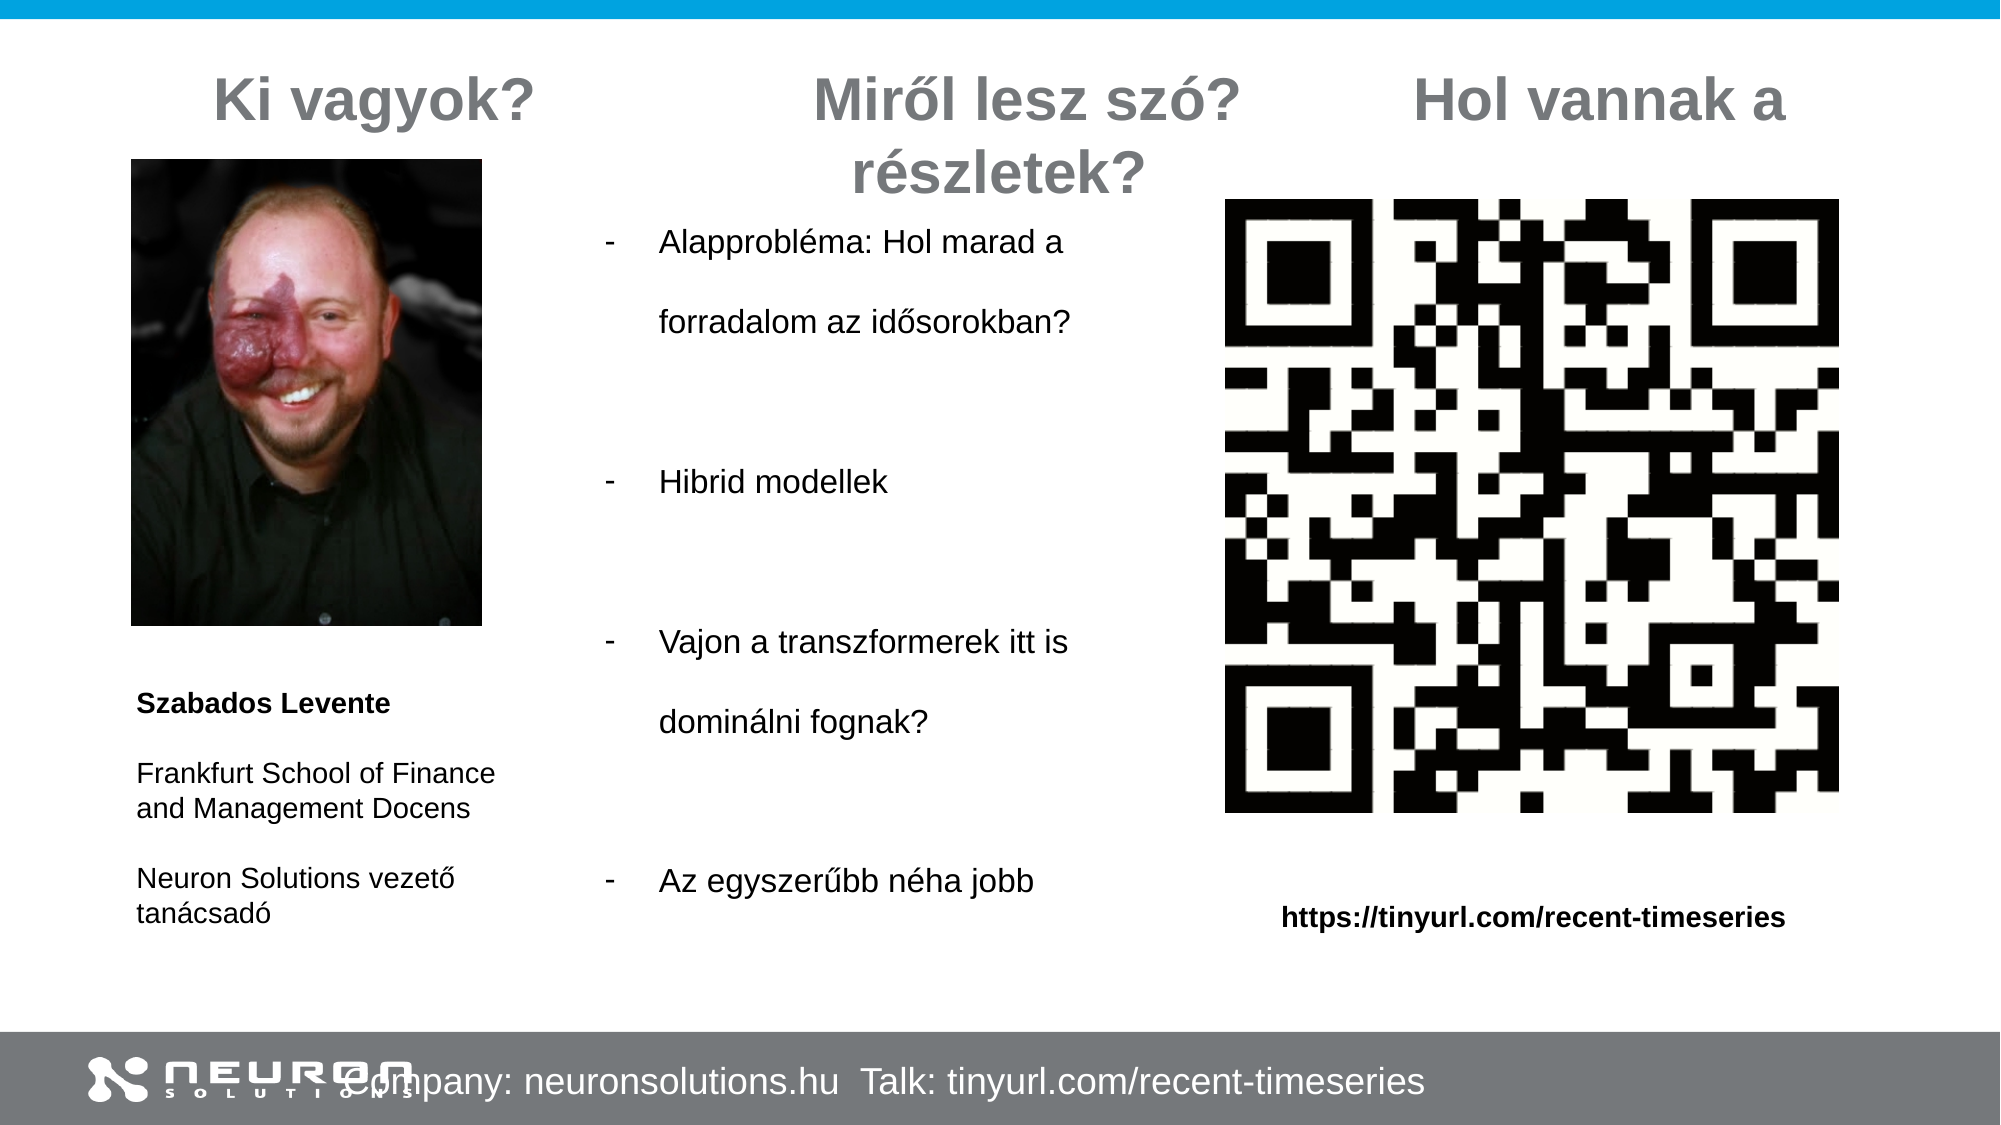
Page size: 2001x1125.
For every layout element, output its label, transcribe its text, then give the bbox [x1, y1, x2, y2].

text_box https://tinyurl.com/recent-timeseries [1235, 883, 1832, 949]
picture [1225, 199, 1839, 813]
picture [88, 1057, 412, 1102]
title Ki vagyok? Miről lesz szó? Hol vannak a részletek? [94, 60, 1906, 179]
picture [131, 158, 482, 626]
text_box Alapprobléma: Hol marad a forradalom az idősorokban? Hibrid modellek Vajon a transzformerek itt is dominálni fognak? Az egyszerűbb néha jobb [568, 165, 1112, 915]
text_box Szabados Levente Frankfurt School of Finance and Management Docens Neuron Solutions vezető tanácsadó [121, 669, 553, 945]
